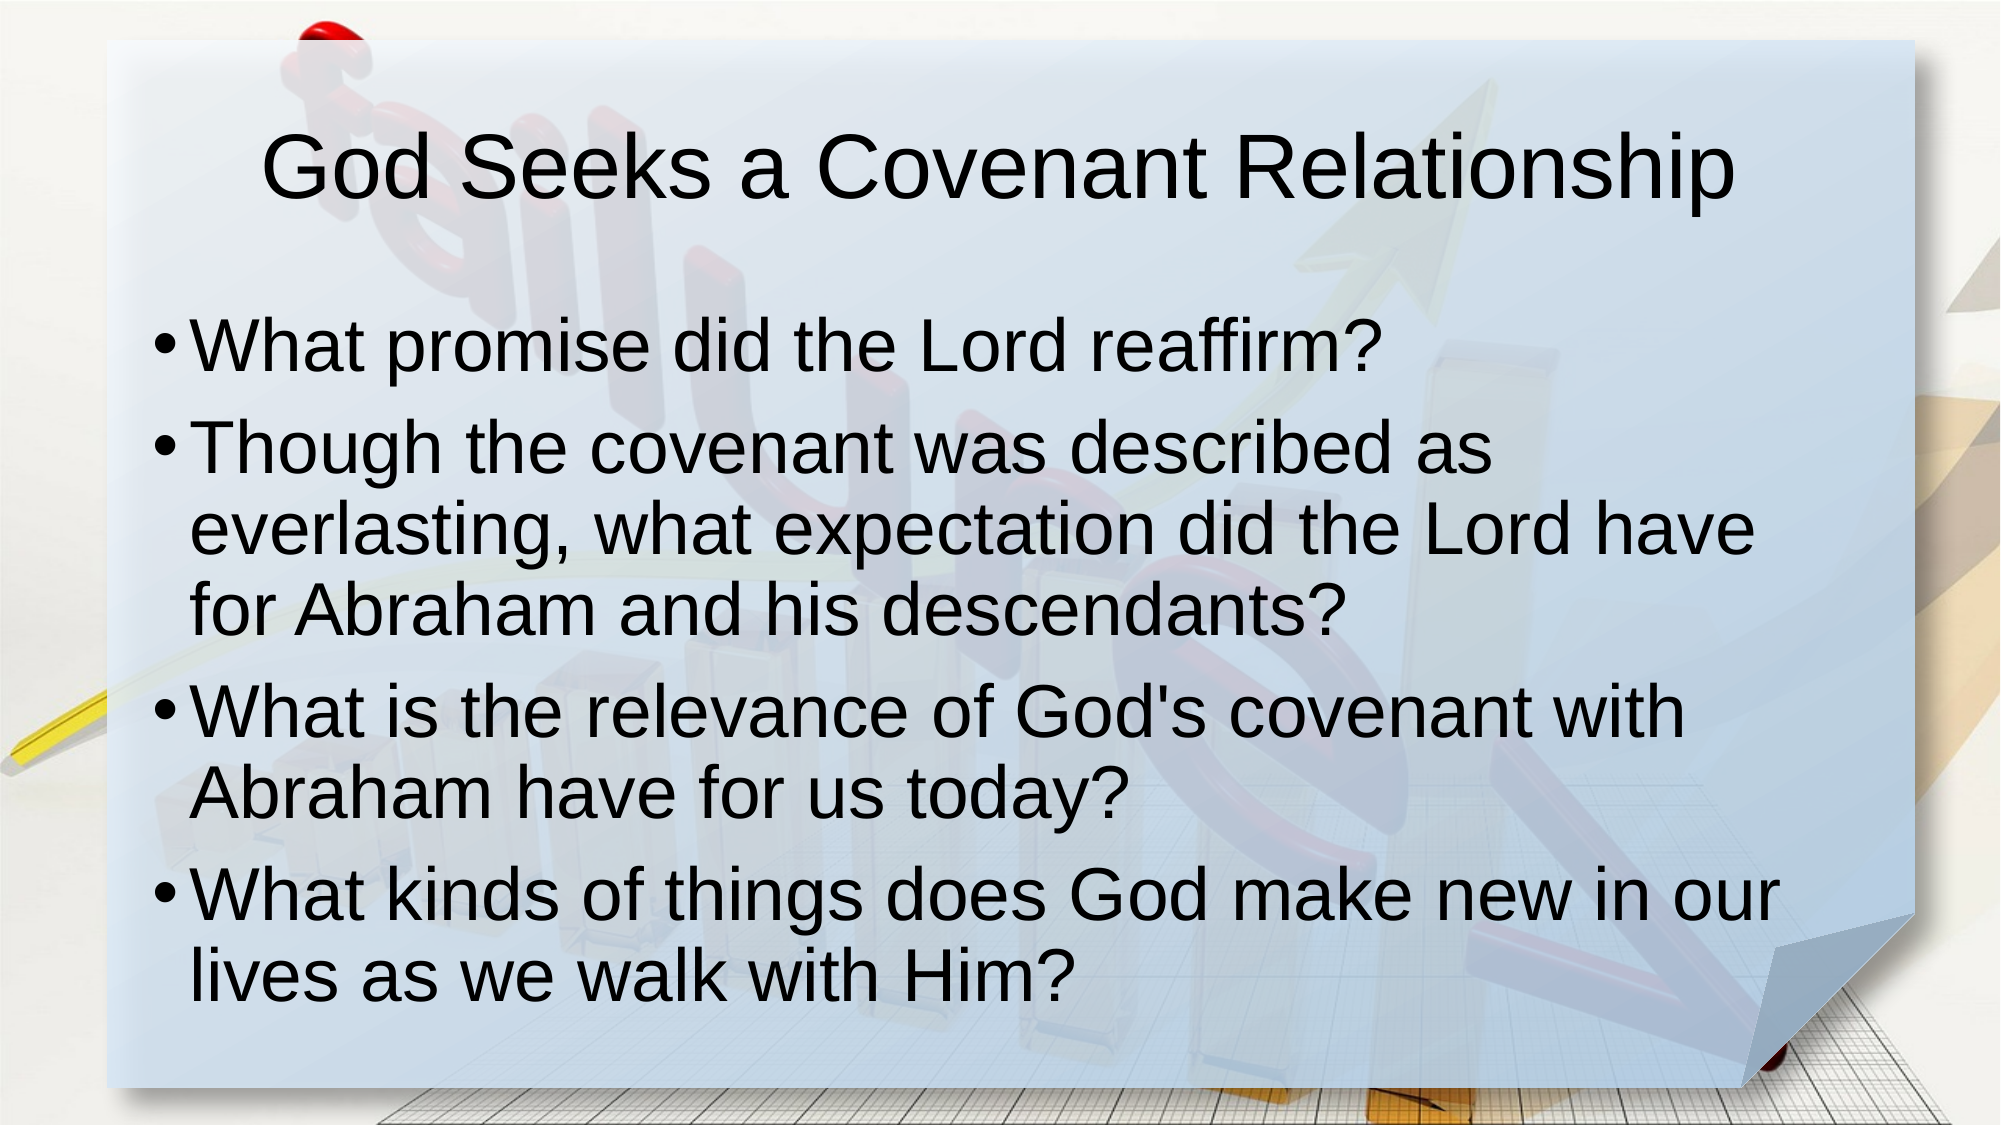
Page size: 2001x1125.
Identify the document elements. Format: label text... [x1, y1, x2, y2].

title God Seeks a Covenant Relationship [137, 59, 1863, 278]
picture [0, 0, 2001, 1125]
list What promise did the Lord reaffirm? Though the covenant was described as everlasting, what expectation did the Lord have for Abraham and his descendants? What is the relevance of God's covenant with Abraham have for us today? What kinds of things does God make new in our lives as we walk with Him? [137, 299, 1863, 1066]
